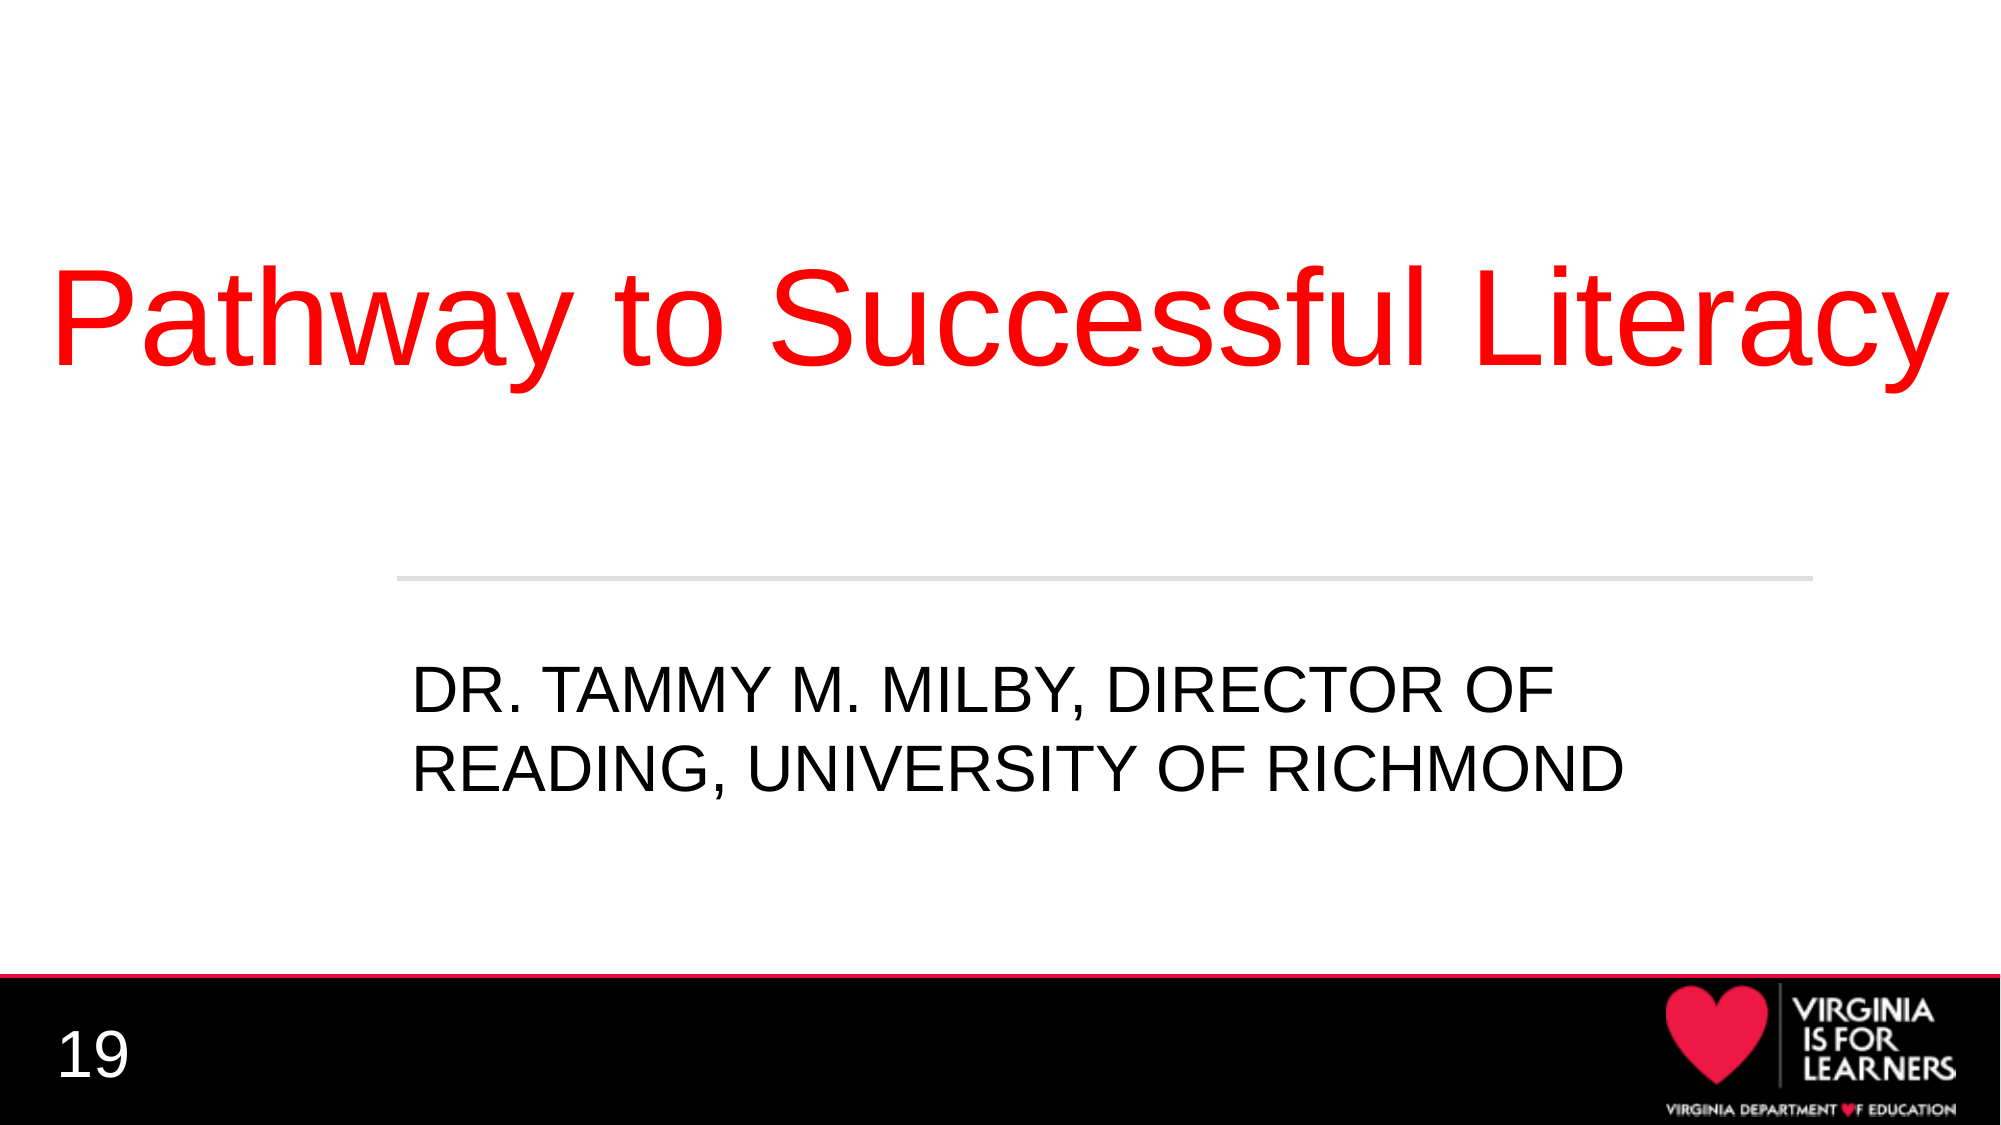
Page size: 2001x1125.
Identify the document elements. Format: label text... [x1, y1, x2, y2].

picture [1666, 983, 1956, 1117]
title Pathway to Successful Literacy LITERACY [0, 102, 2000, 544]
subtitle DR. TAMMY M. MILBY, DIRECTOR OF READING, UNIVERSITY OF RICHMOND [396, 579, 1878, 839]
